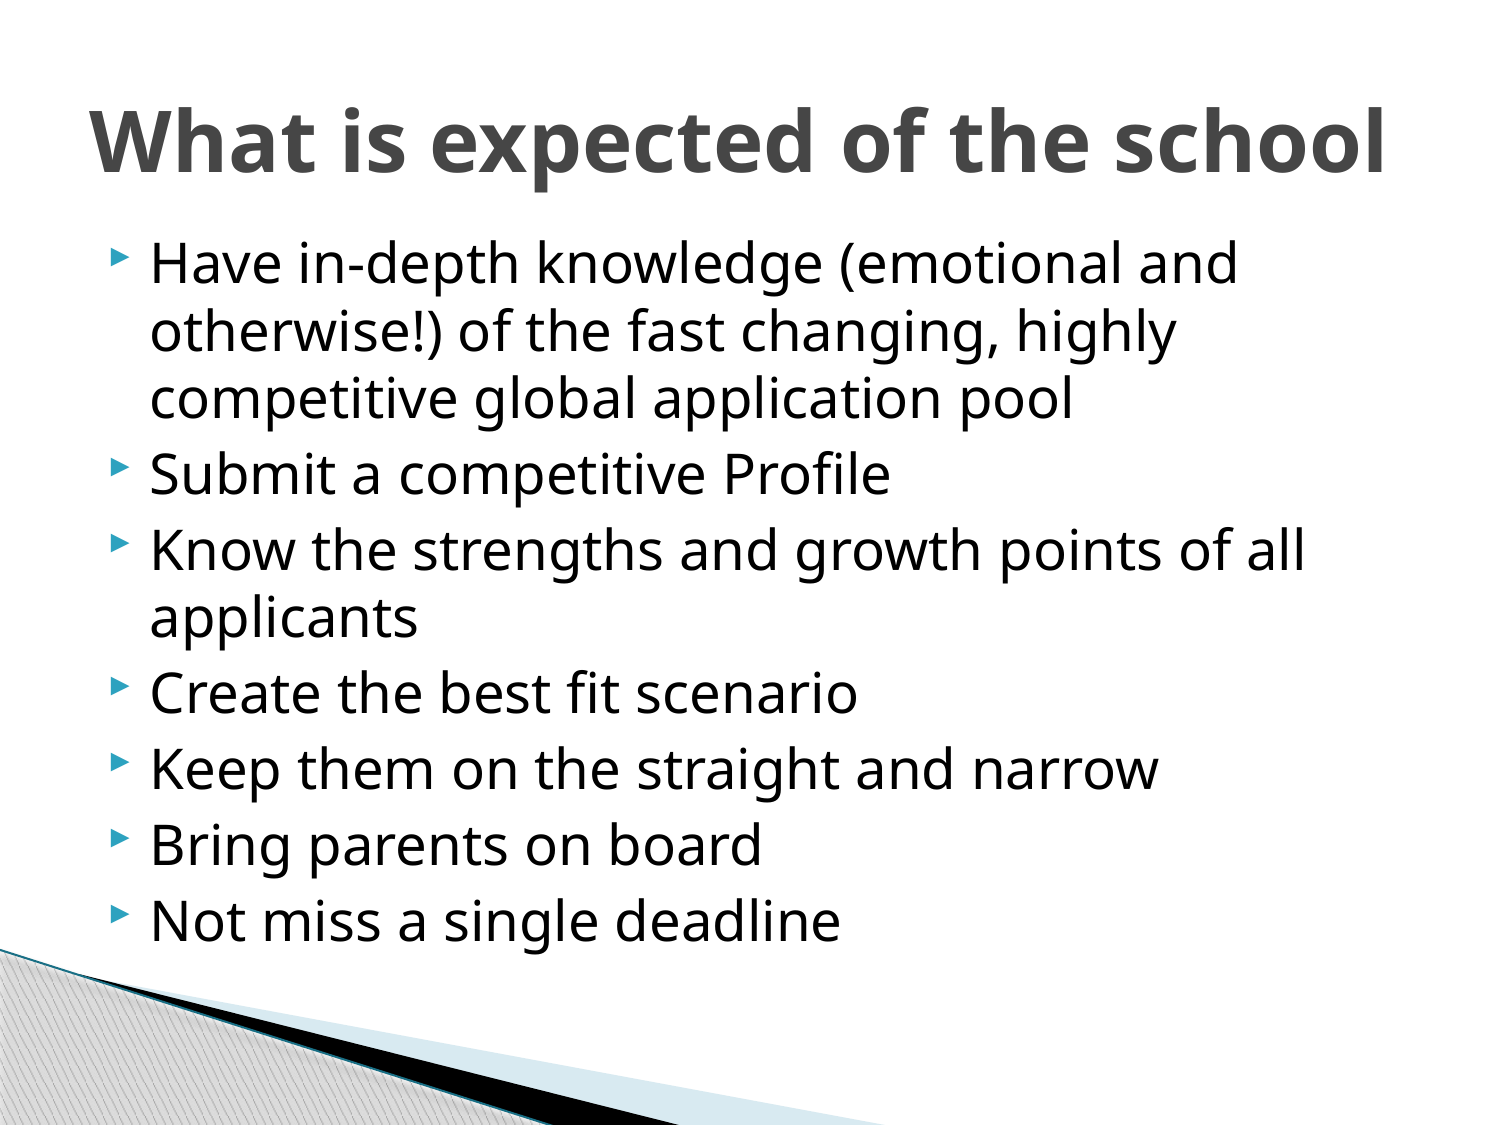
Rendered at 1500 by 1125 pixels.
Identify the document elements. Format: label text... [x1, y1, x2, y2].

list Have in-depth knowledge (emotional and otherwise!) of the fast changing, highly competitive global application pool Submit a competitive Profile Know the strengths and growth points of all applicants Create the best fit scenario Keep them on the straight and narrow Bring parents on board Not miss a single deadline [75, 233, 1425, 1005]
title What is expected of the school [75, 45, 1425, 233]
